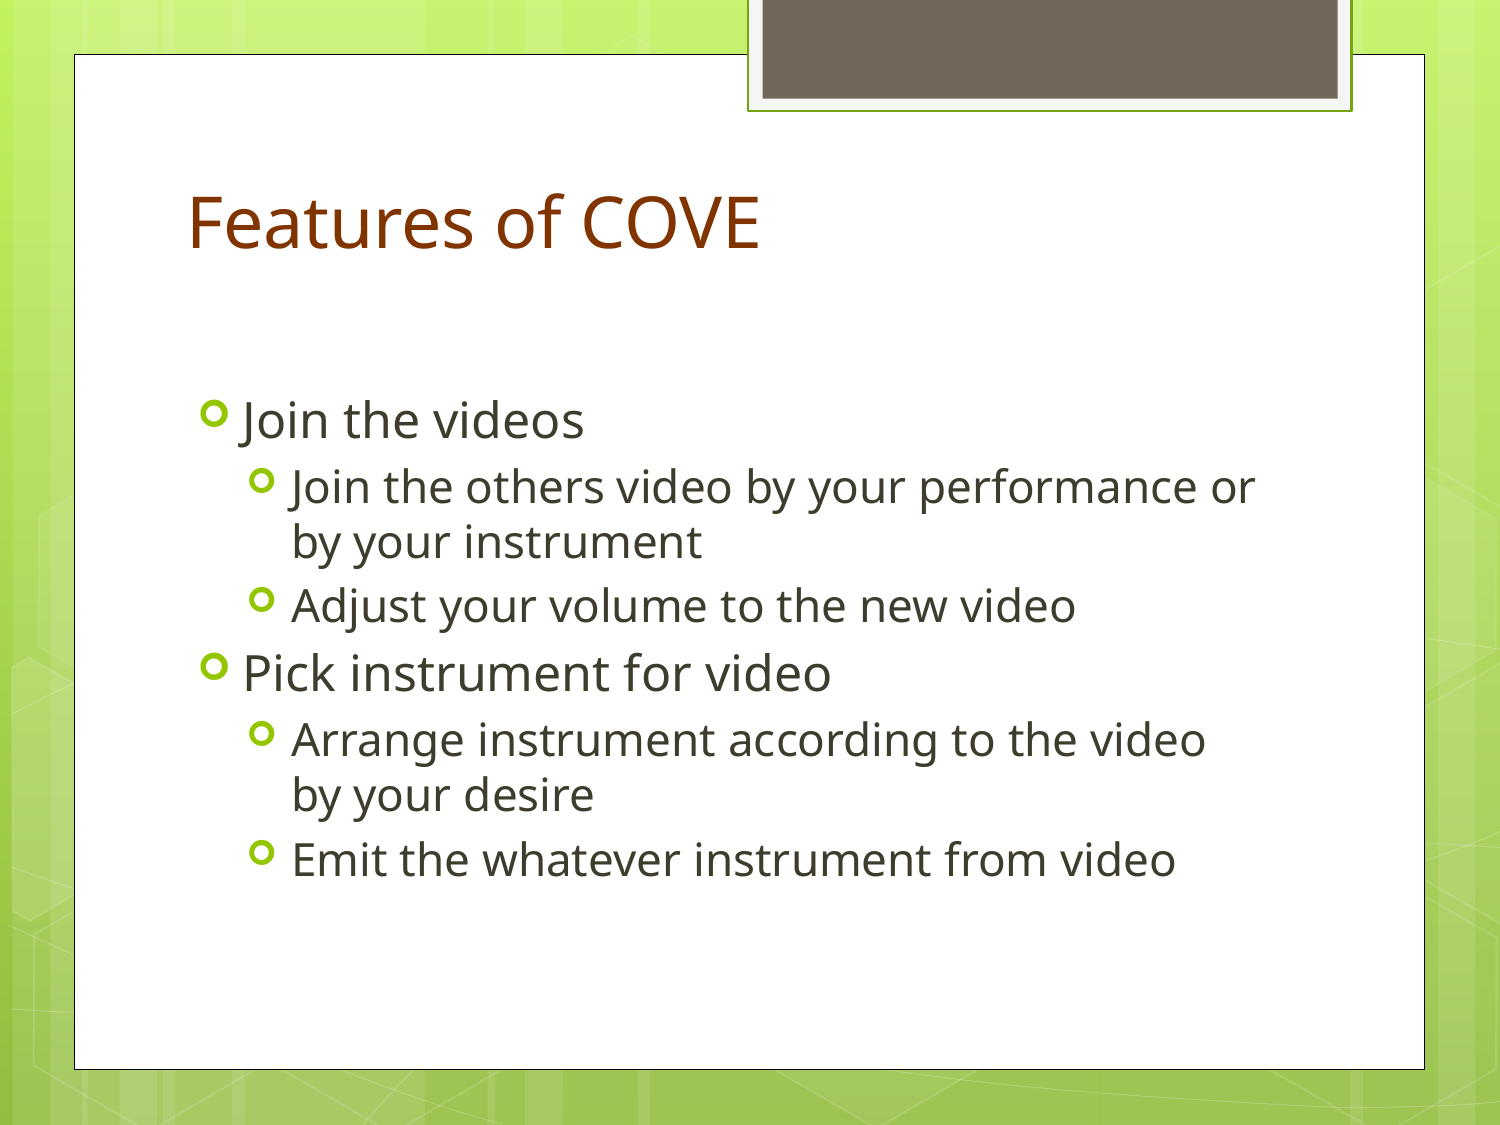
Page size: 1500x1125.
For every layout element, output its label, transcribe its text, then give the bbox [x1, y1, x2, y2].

title Features of COVE [171, 168, 1324, 357]
list Join the videos Join the others video by your performance or by your instrument Adjust your volume to the new video Pick instrument for video Arrange instrument according to the video by your desire Emit the whatever instrument from video [171, 381, 1283, 957]
